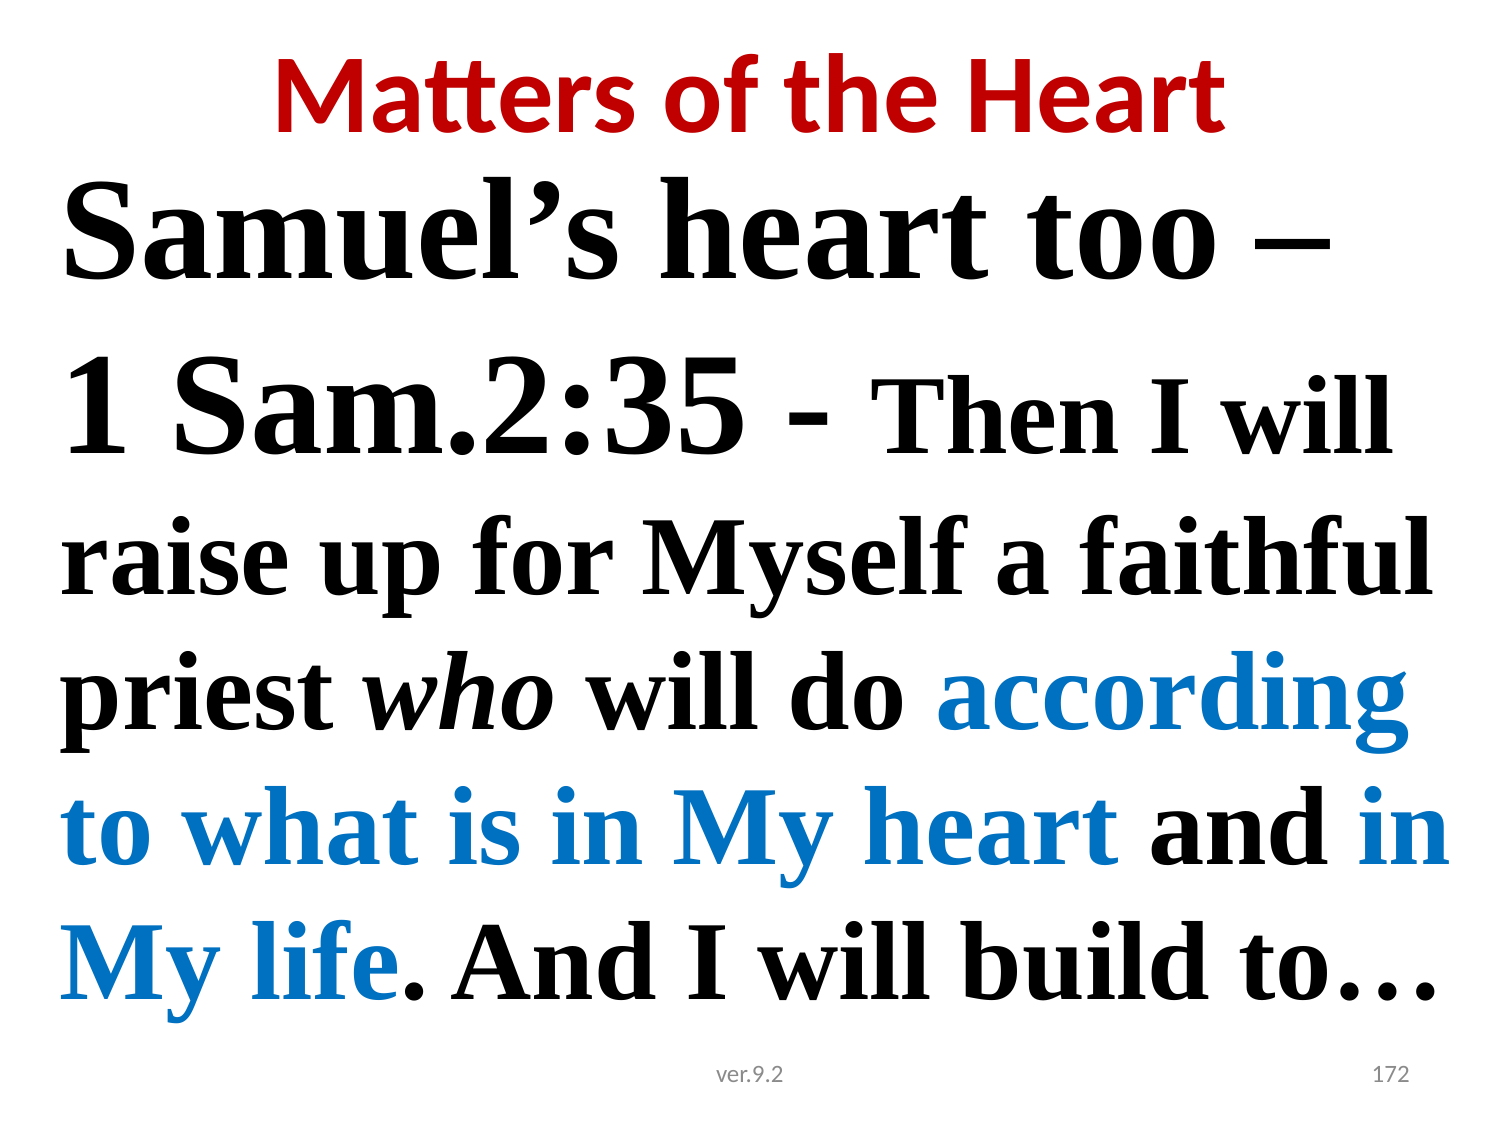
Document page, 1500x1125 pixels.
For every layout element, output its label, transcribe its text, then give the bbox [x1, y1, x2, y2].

subtitle Samuel’s heart too – 1 Sam.2:35 - Then I will raise up for Myself a faithful priest who will do according to what is in My heart and in My life. And I will build to… [44, 125, 1496, 1046]
slide_number 172 [1074, 1042, 1425, 1103]
footer ver.9.2 [512, 1042, 988, 1103]
title Matters of the Heart [112, 24, 1388, 125]
